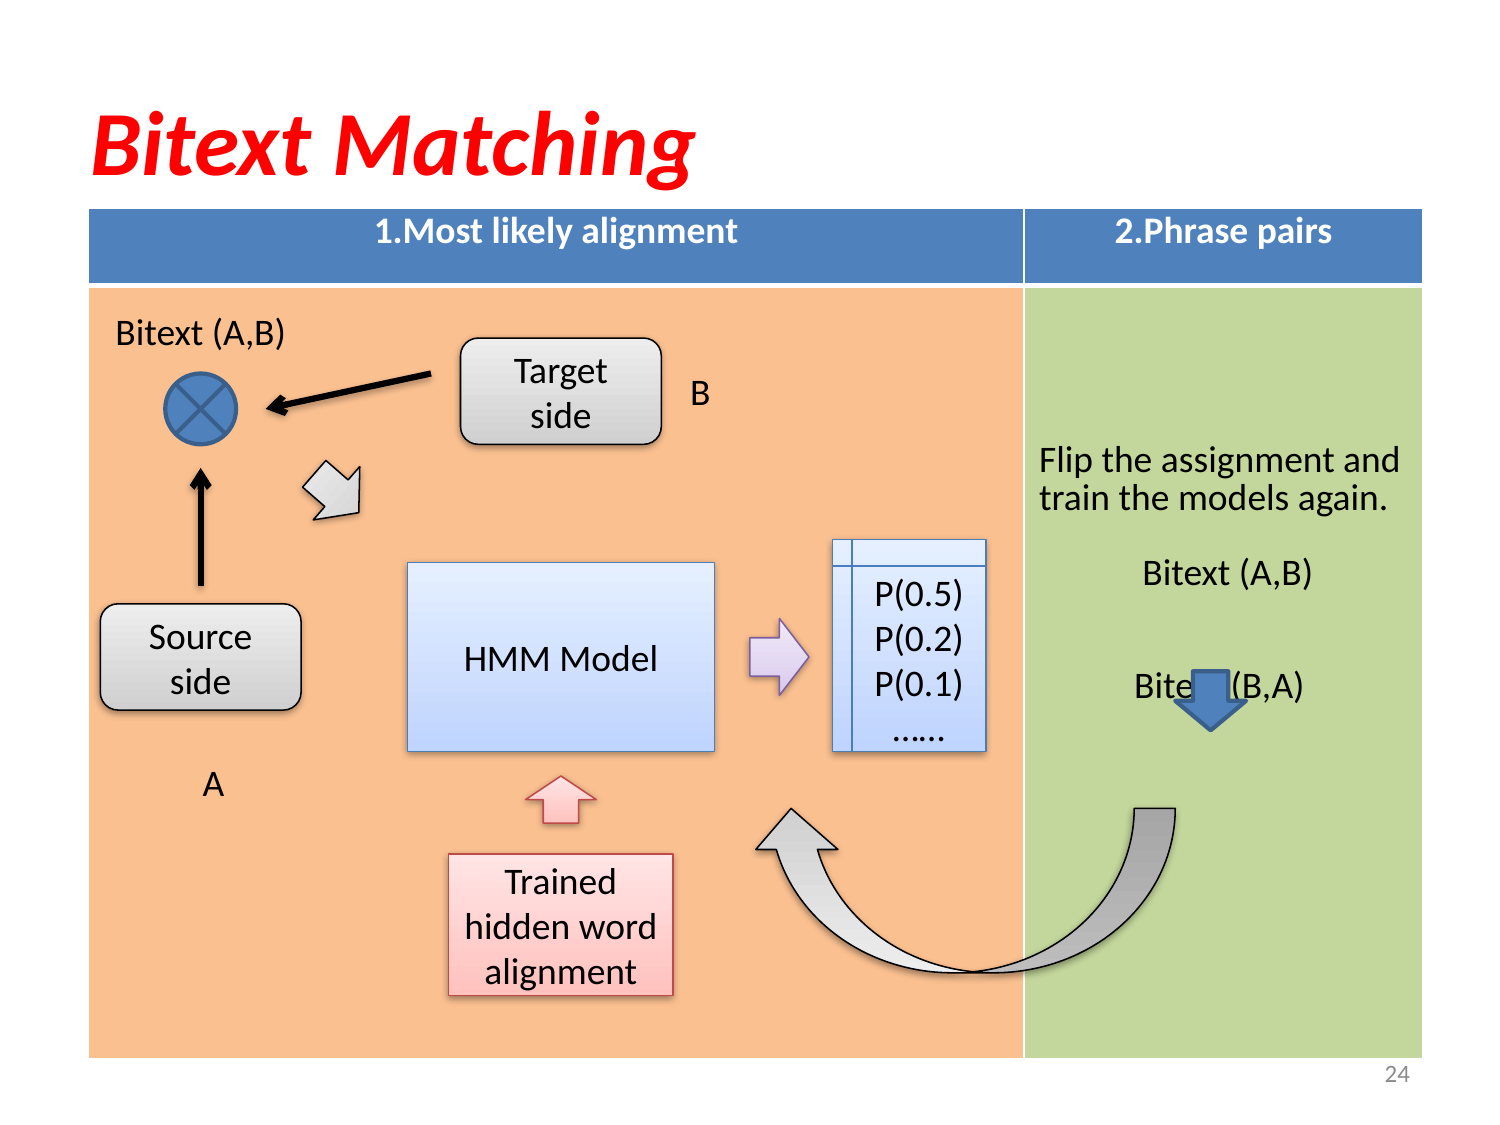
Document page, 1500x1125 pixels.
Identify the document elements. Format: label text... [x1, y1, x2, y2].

text_box Trained hidden word alignment [448, 853, 674, 996]
table_cell [89, 288, 1023, 1058]
table_header 2.Phrase pairs [1025, 209, 1422, 283]
text_box [302, 459, 361, 521]
text_box P(0.5) P(0.2) P(0.1) …… [832, 539, 987, 752]
text_box [755, 807, 1177, 974]
title Bitext Matching [75, 45, 1425, 233]
table_header 1.Most likely alignment [89, 209, 1023, 283]
text_box Target side [459, 337, 663, 446]
slide_number 24 [1074, 1042, 1425, 1103]
text_box [1173, 669, 1249, 732]
text_box Bitext (A,B) [100, 300, 302, 361]
text_box [749, 617, 810, 697]
text_box HMM Model [407, 562, 715, 752]
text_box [265, 373, 432, 410]
text_box [163, 371, 239, 447]
table_cell Flip the assignment and train the models again. Bitext (A,B) Bitext (B,A) [1025, 288, 1422, 1058]
text_box [524, 775, 598, 824]
text_box Source side [99, 603, 302, 711]
text_box B [675, 360, 782, 421]
text_box A [135, 751, 291, 812]
